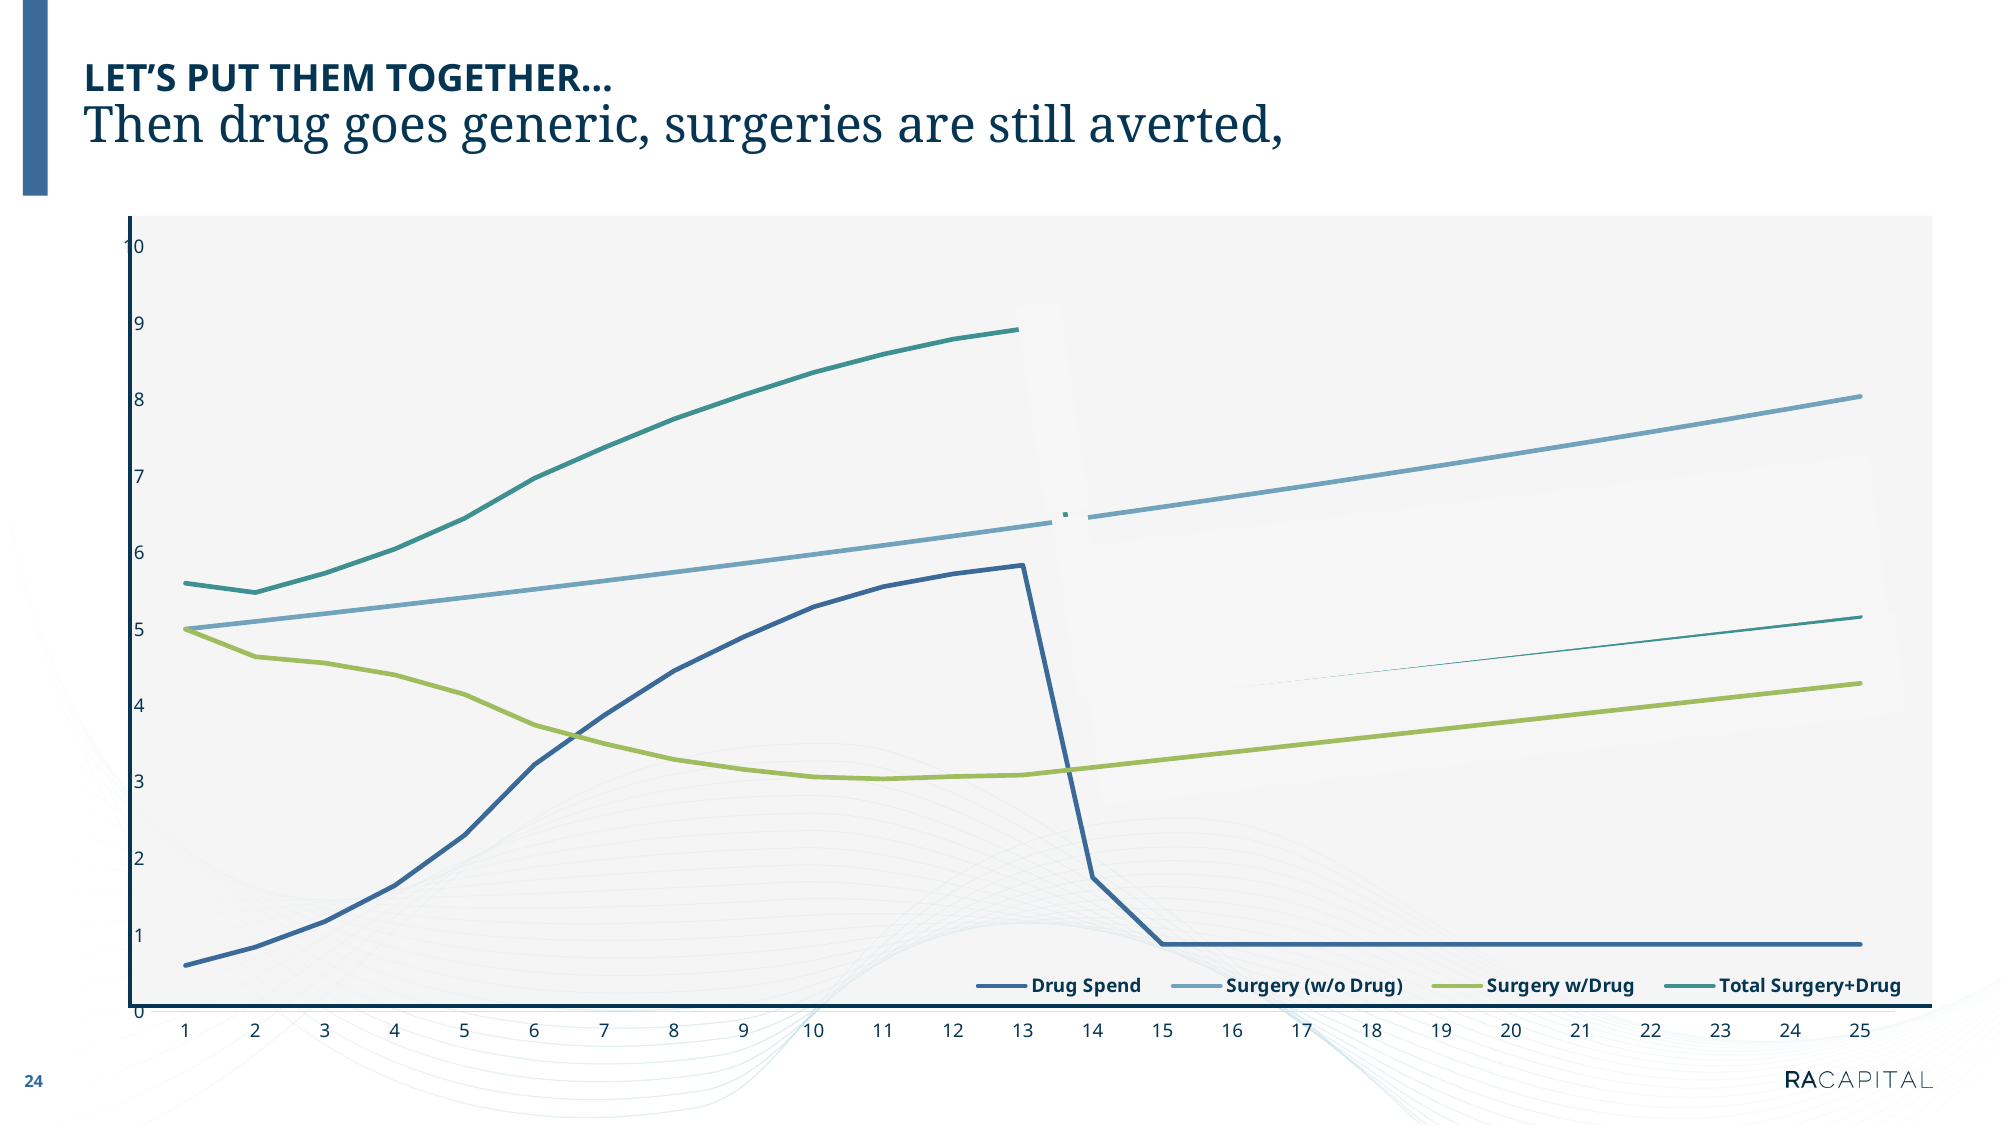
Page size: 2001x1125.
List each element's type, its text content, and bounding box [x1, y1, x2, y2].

chart [85, 215, 1933, 1112]
title LET’S PUT THEM TOGETHER… Then drug goes generic, surgeries are still averted, [68, 45, 1933, 167]
text_box [0, 293, 2001, 1125]
